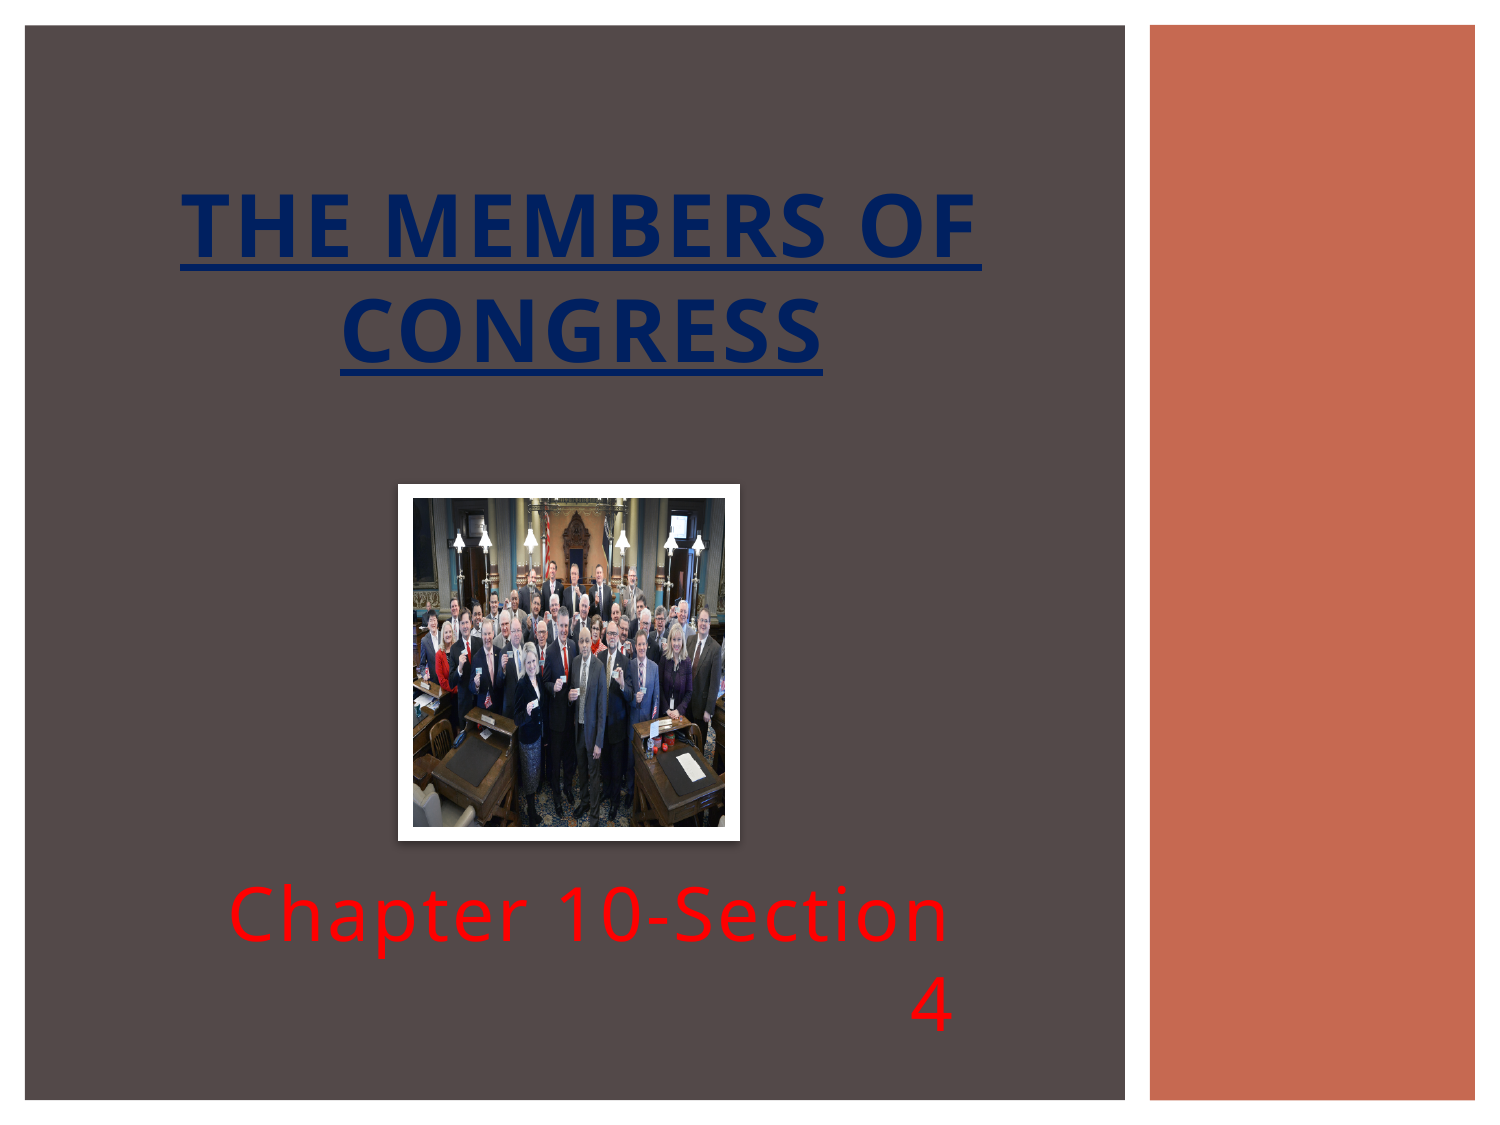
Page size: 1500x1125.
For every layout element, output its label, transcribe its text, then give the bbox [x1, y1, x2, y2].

title The Members of Congress [62, 125, 1100, 425]
picture [412, 497, 726, 828]
subtitle Chapter 10-Section 4 [168, 849, 969, 1063]
